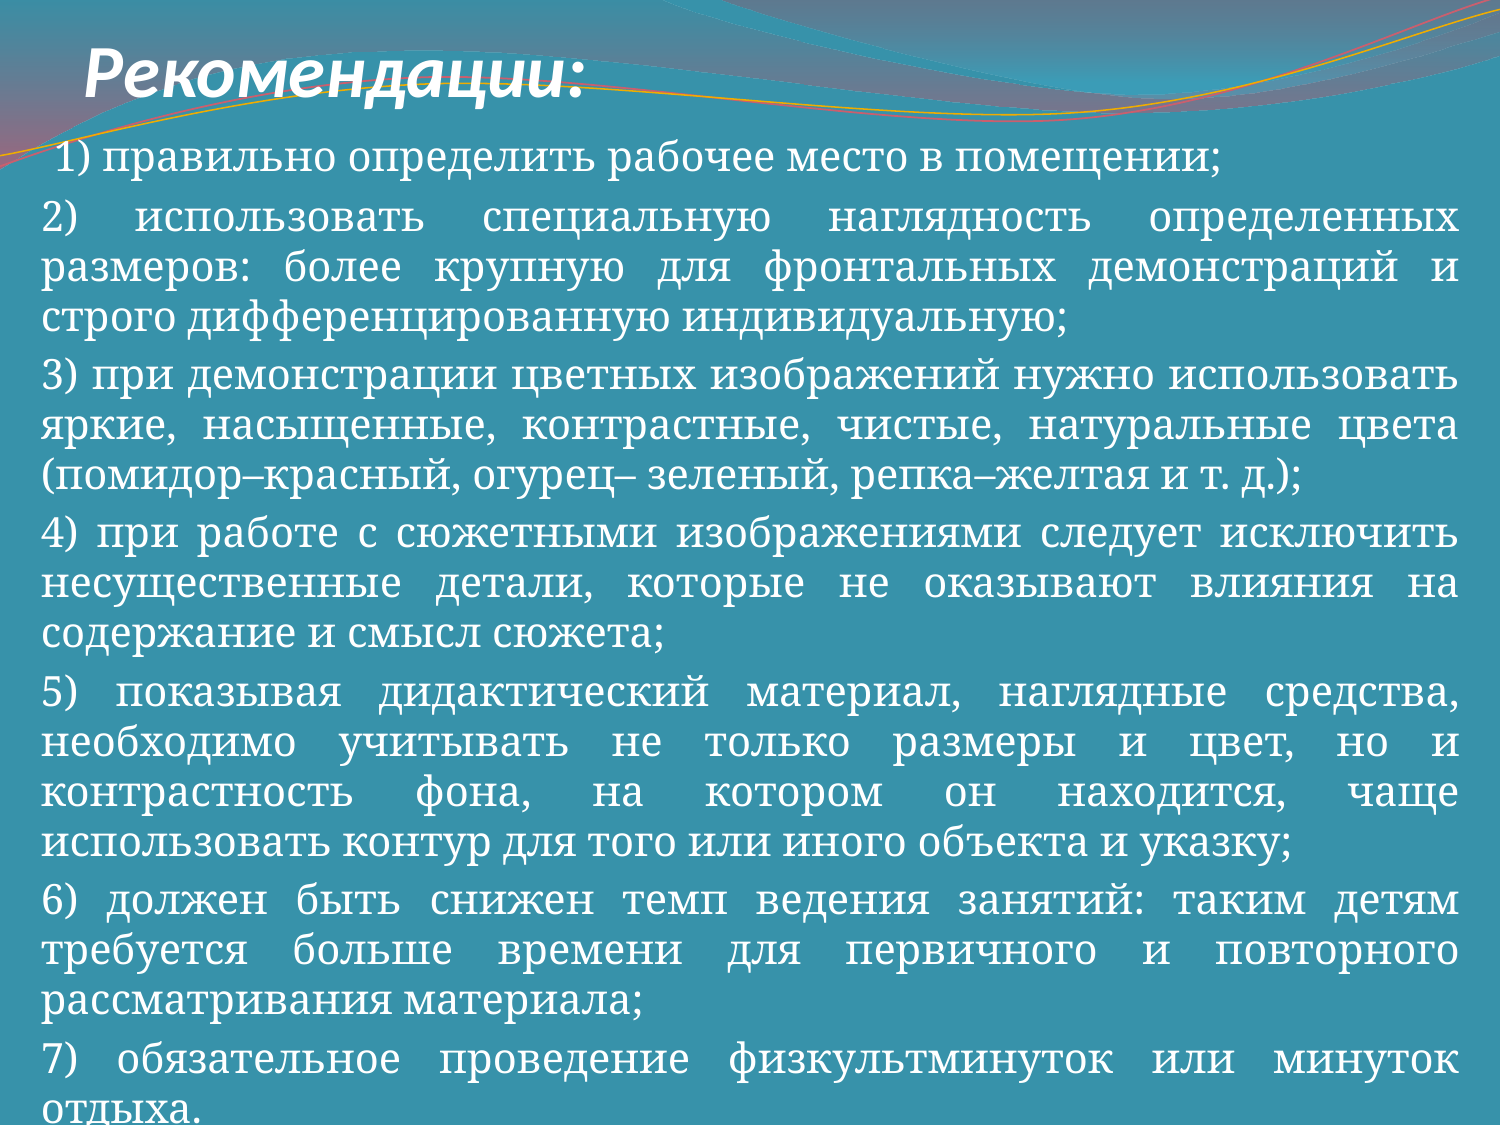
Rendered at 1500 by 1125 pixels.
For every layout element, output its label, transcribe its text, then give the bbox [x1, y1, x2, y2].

subtitle 1) правильно определить рабочее место в помещении; 2) использовать специальную наглядность определенных размеров: более крупную для фронтальных демонстраций и строго дифференцированную индивидуальную; 3) при демонстрации цветных изображений нужно использовать яркие, насыщенные, контрастные, чистые, натуральные цвета (помидор–красный, огурец– зеленый, репка–желтая и т. д.); 4) при работе с сюжетными изображениями следует исключить несущественные детали, которые не оказывают влияния на содержание и смысл сюжета; 5) показывая дидактический материал, наглядные средства, необходимо учитывать не только размеры и цвет, но и контрастность фона, на котором он находится, чаще использовать контур для того или иного объекта и указку; 6) должен быть снижен темп ведения занятий: таким детям требуется больше времени для первичного и повторного рассматривания материала; 7) обязательное проведение физкультминуток или минуток отдыха. [40, 113, 1471, 1125]
title Рекомендации: [64, 7, 1070, 113]
